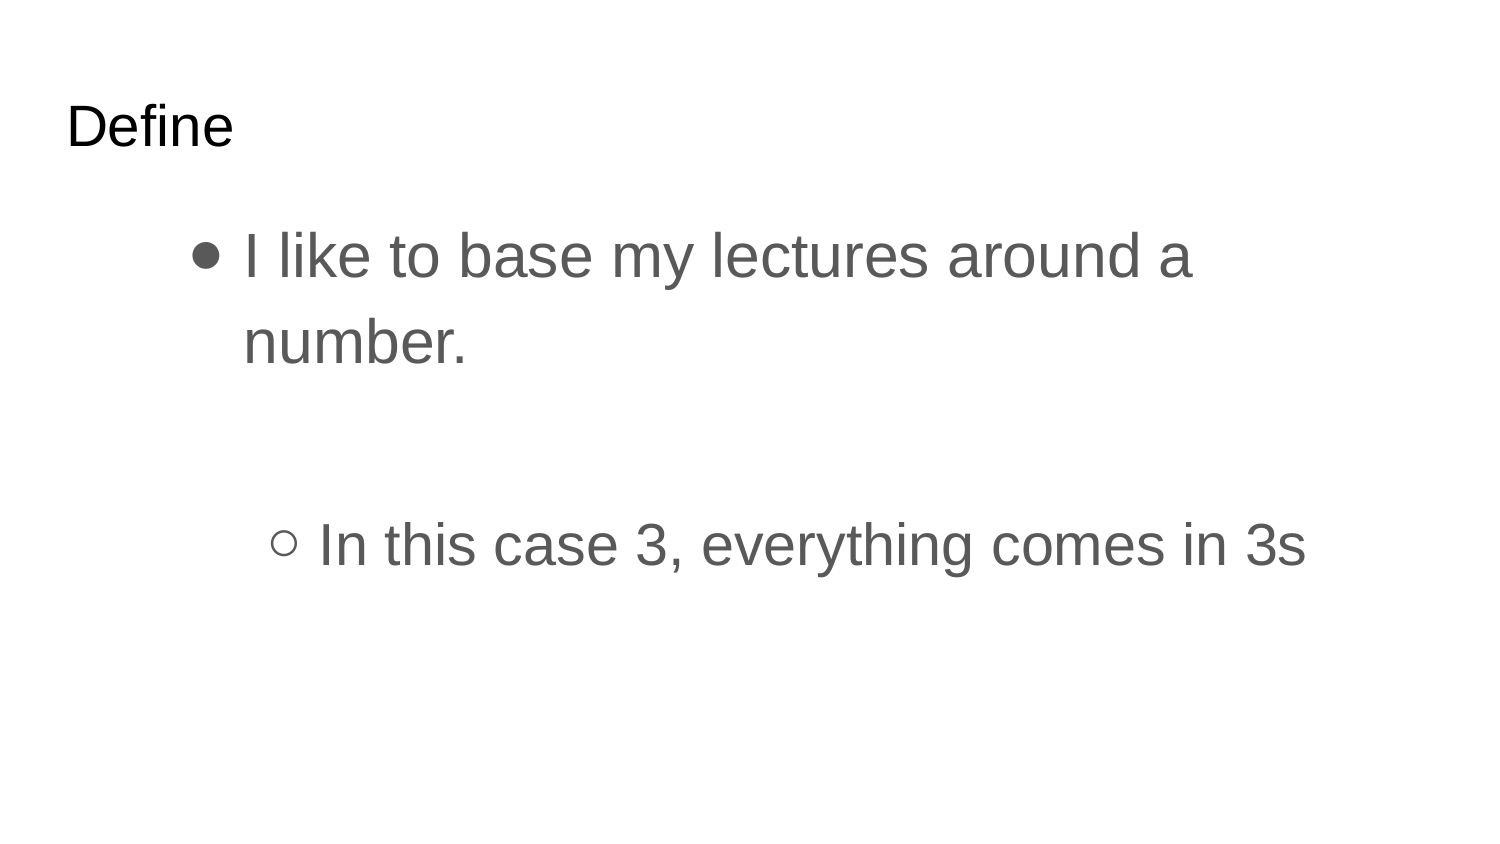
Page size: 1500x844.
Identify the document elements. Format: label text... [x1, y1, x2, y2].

list I like to base my lectures around a number. In this case 3, everything comes in 3s [154, 188, 1407, 797]
title Define [51, 72, 1449, 167]
